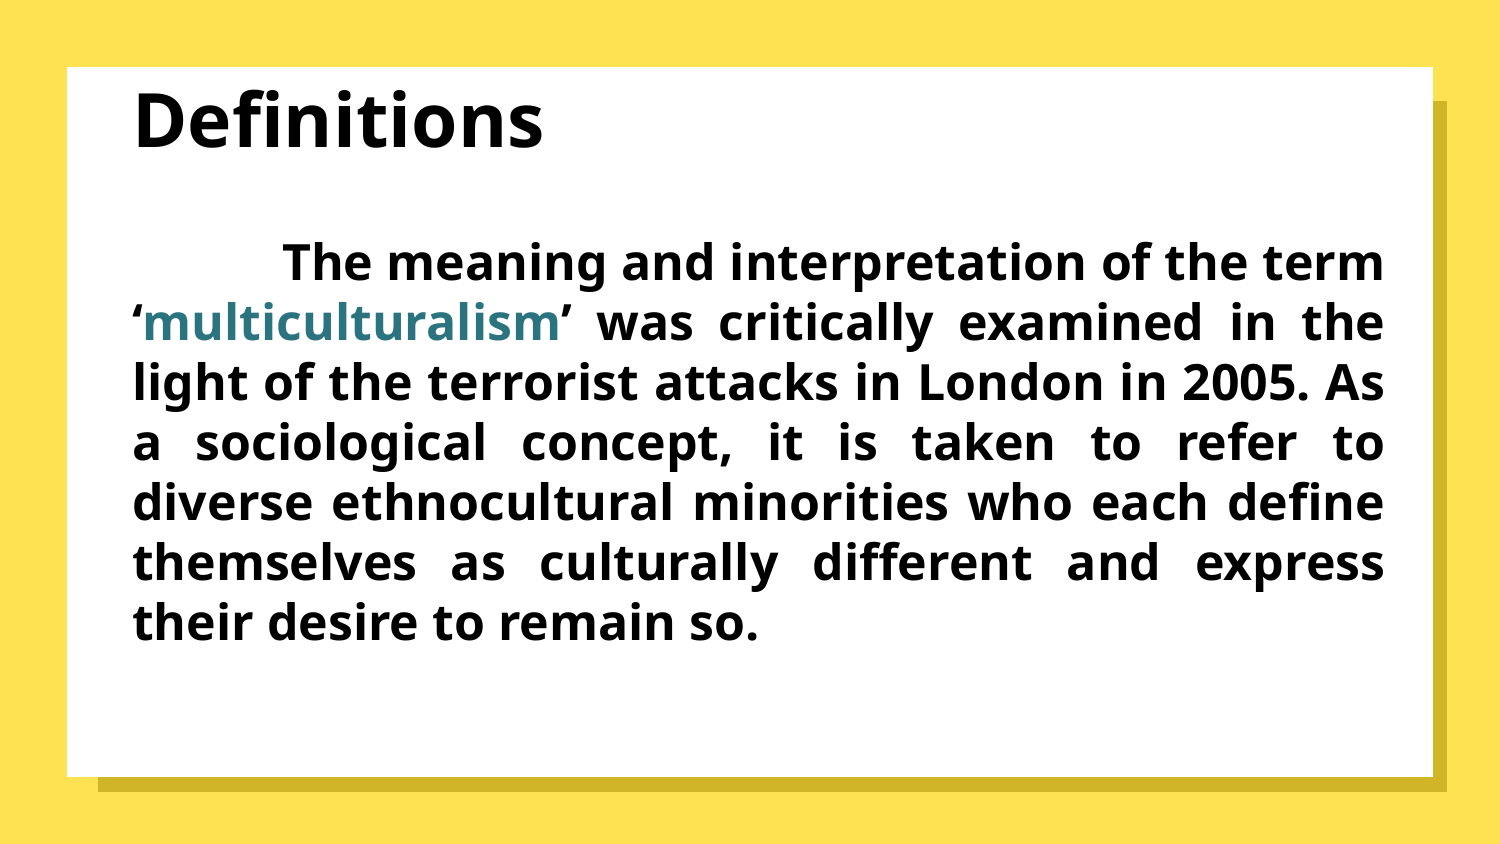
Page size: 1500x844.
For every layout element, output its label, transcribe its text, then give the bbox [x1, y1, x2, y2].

title Definitions [117, 57, 1383, 152]
text_box The meaning and interpretation of the term ‘multiculturalism’ was critically examined in the light of the terrorist attacks in London in 2005. As a sociological concept, it is taken to refer to diverse ethnocultural minorities who each define themselves as culturally different and express their desire to remain so. [117, 223, 1401, 659]
